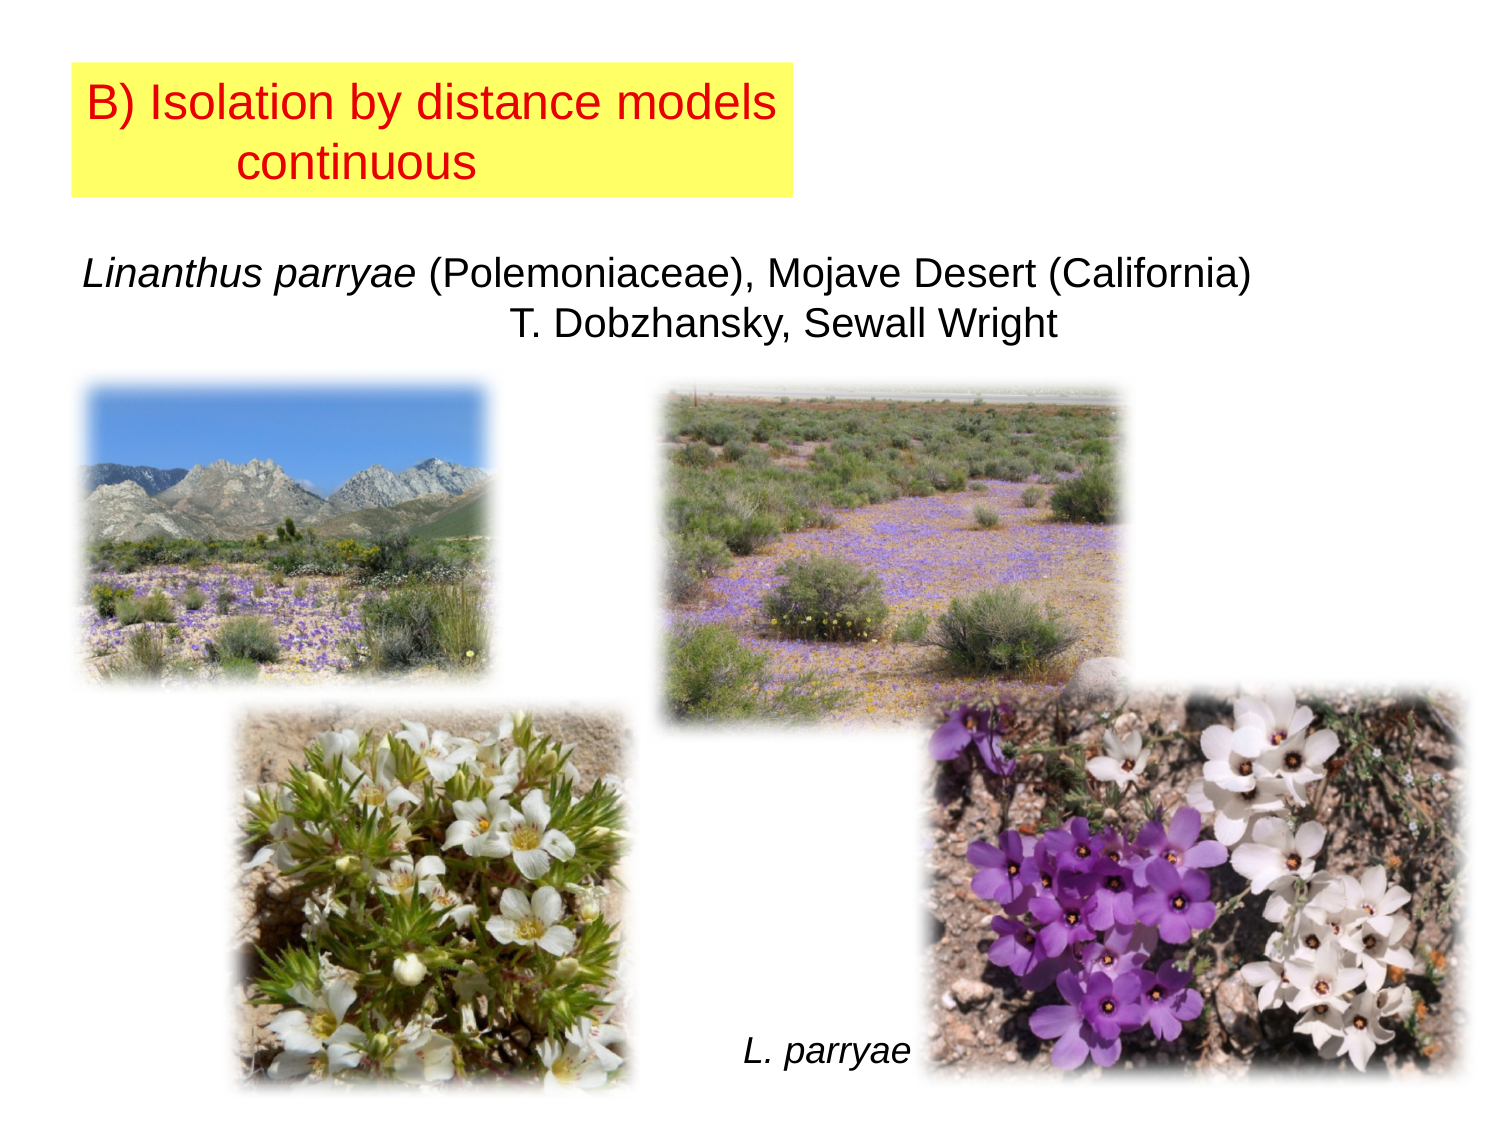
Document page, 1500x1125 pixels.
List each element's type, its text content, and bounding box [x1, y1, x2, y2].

picture [646, 374, 1476, 1089]
text_box B) Isolation by distance models continuous [71, 62, 793, 198]
picture [67, 366, 642, 1101]
text_box L. parryae [728, 1018, 907, 1079]
text_box Linanthus parryae (Polemoniaceae), Mojave Desert (California) T. Dobzhansky, Sewall Wright [67, 237, 1500, 353]
